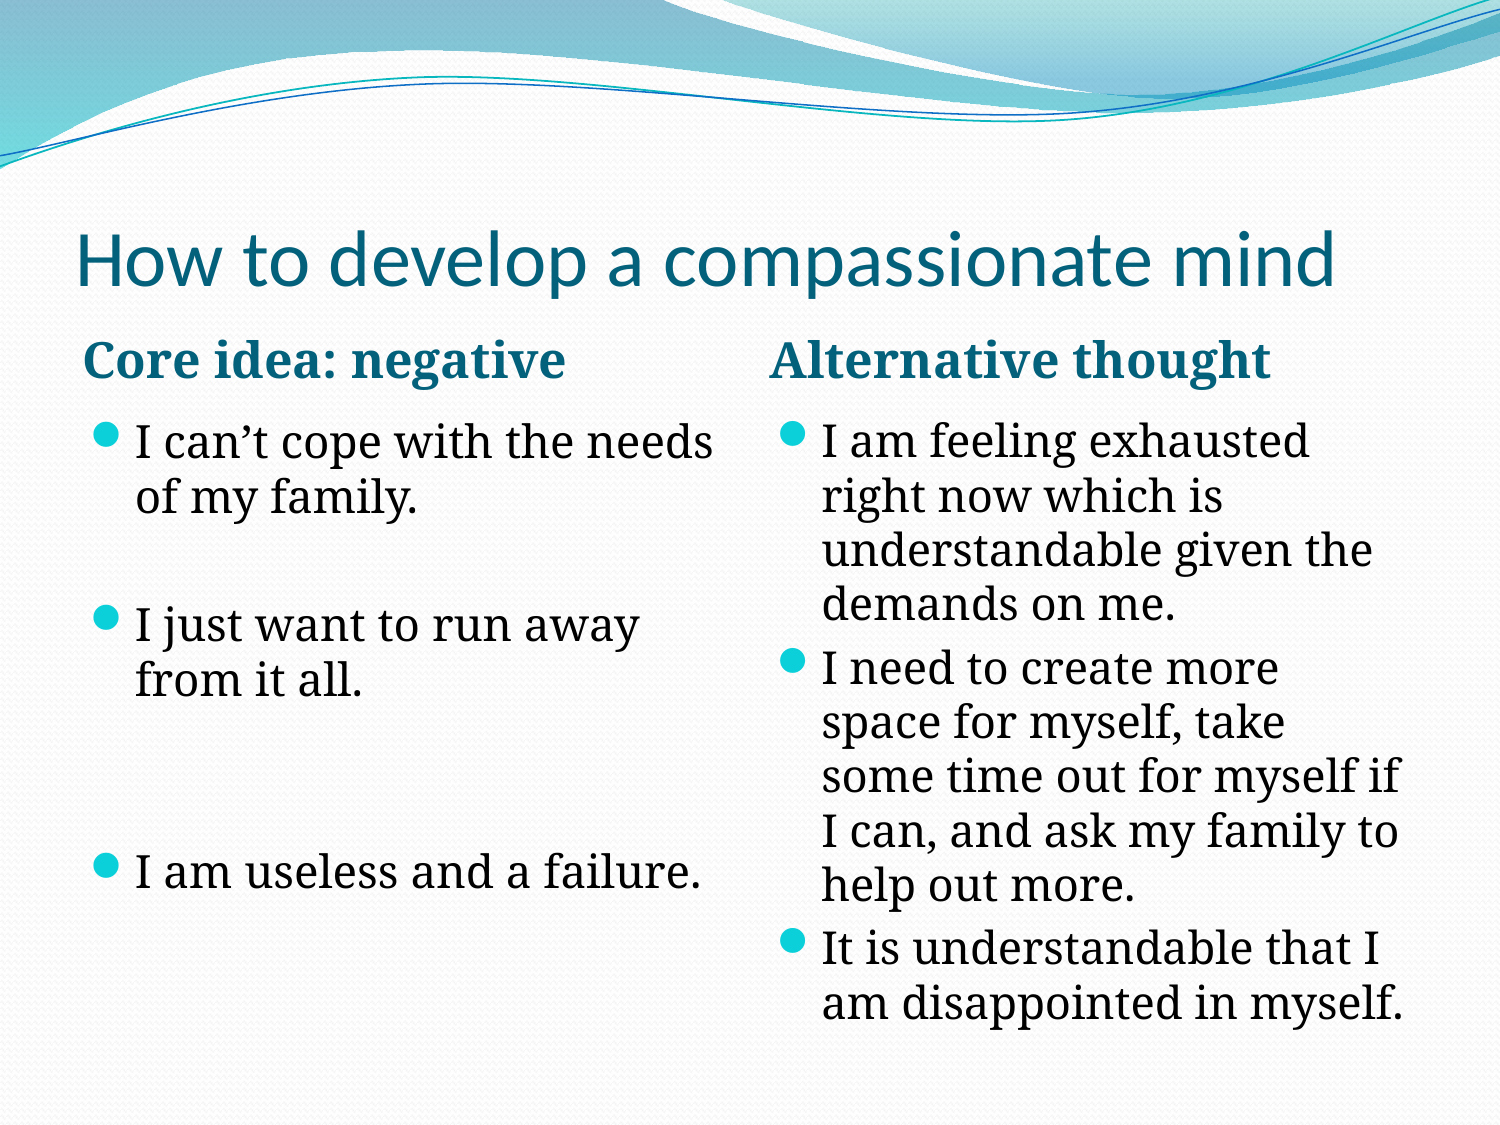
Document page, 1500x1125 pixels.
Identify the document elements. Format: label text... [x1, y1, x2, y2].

list Alternative thought [761, 305, 1425, 412]
list Core idea: negative [75, 304, 738, 412]
list I can’t cope with the needs of my family. I just want to run away from it all. I am useless and a failure. [75, 412, 738, 1044]
list I am feeling exhausted right now which is understandable given the demands on me. I need to create more space for myself, take some time out for myself if I can, and ask my family to help out more. It is understandable that I am disappointed in myself. [761, 412, 1425, 1044]
title How to develop a compassionate mind [75, 115, 1425, 303]
